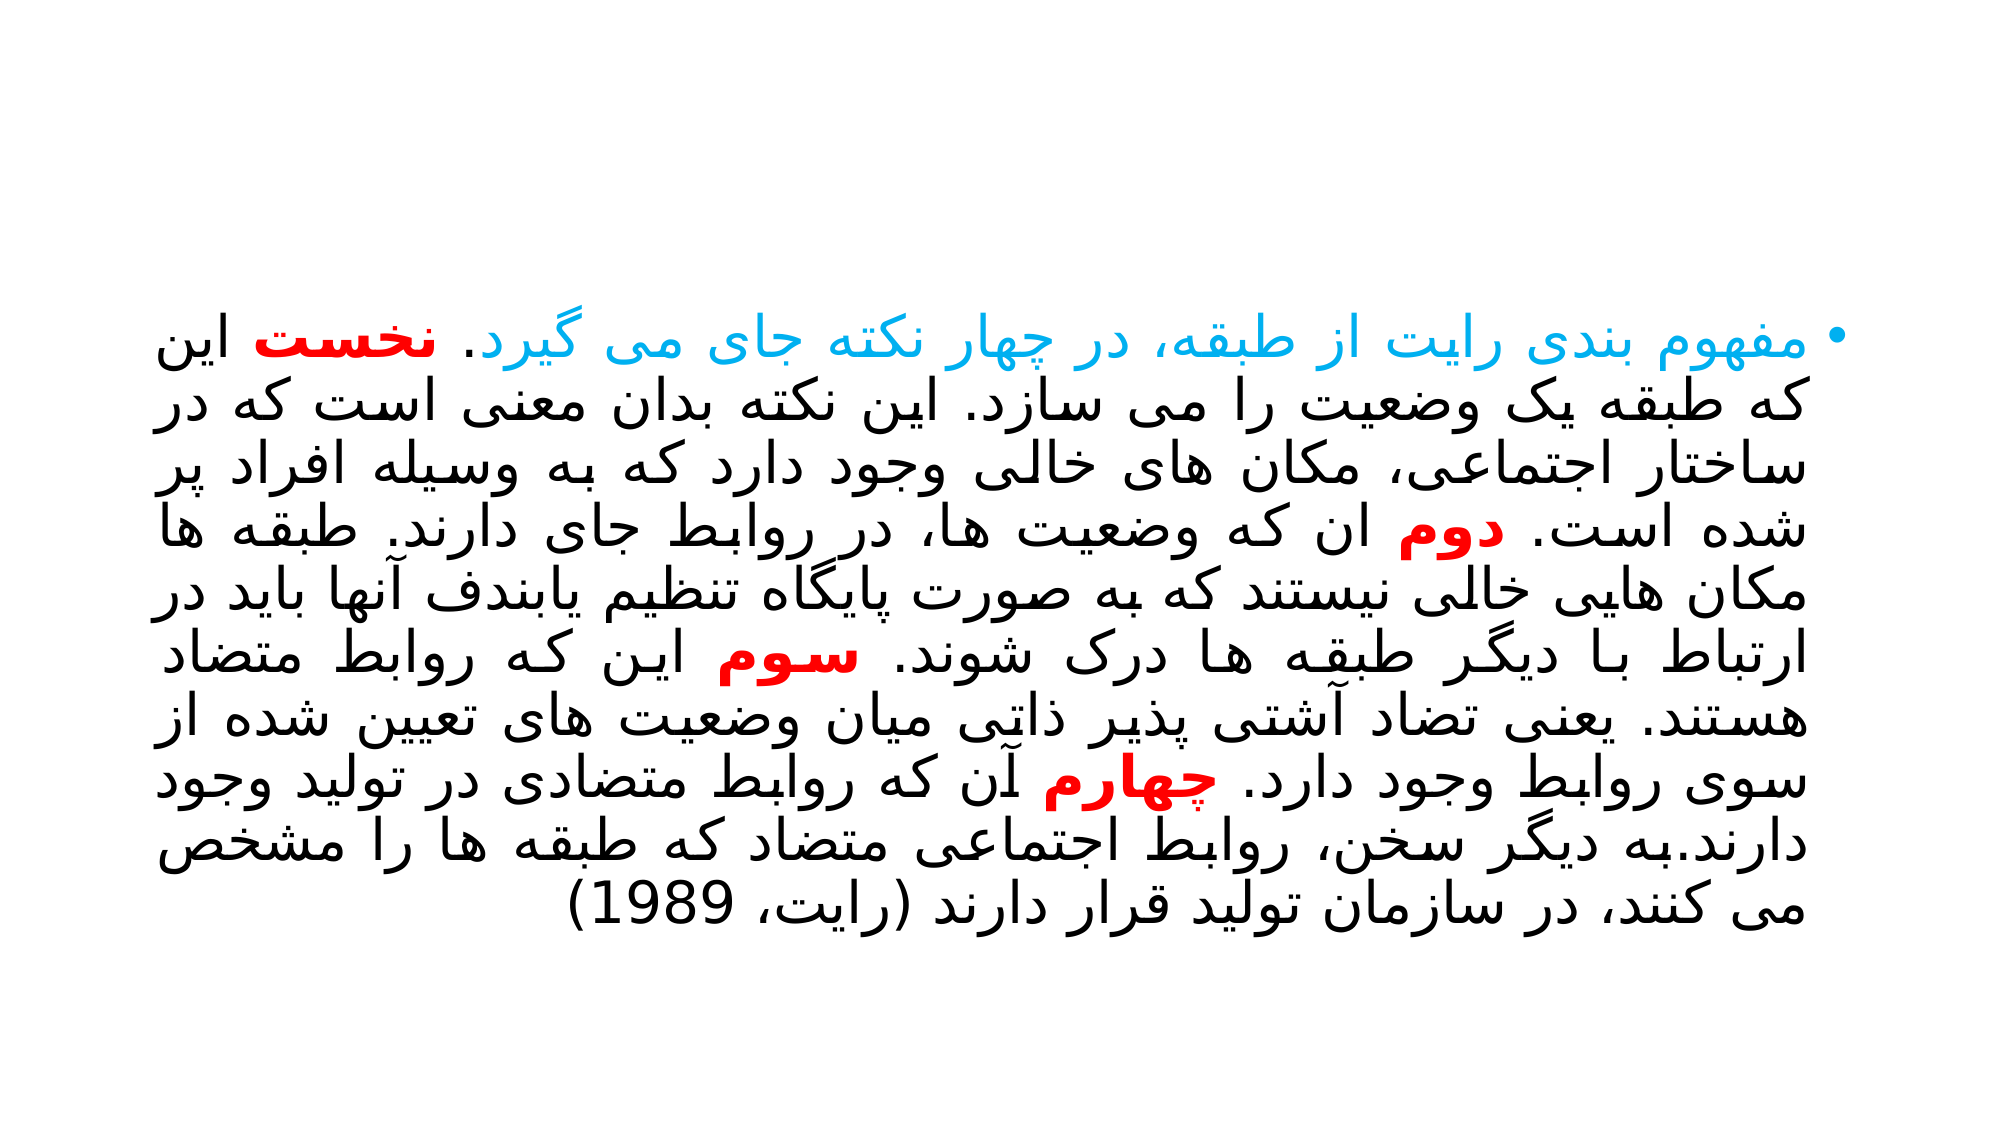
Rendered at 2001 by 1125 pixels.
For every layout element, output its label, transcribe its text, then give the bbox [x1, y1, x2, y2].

list مفهوم بندی رایت از طبقه، در چهار نکته جای می گیرد. نخست این که طبقه یک وضعیت را می سازد. این نکته بدان معنی است که در ساختار اجتماعی، مکان های خالی وجود دارد که به وسیله افراد پر شده است. دوم ان که وضعیت ها، در روابط جای دارند. طبقه ها مکان هایی خالی نیستند که به صورت پایگاه تنظیم یابندف آنها باید در ارتباط با دیگر طبقه ها درک شوند. سوم این که روابط متضاد هستند. یعنی تضاد آشتی پذیر ذاتی میان وضعیت های تعیین شده از سوی روابط وجود دارد. چهارم آن که روابط متضادی در تولید وجود دارند.به دیگر سخن، روابط اجتماعی متضاد که طبقه ها را مشخص می کنند، در سازمان تولید قرار دارند (رایت، 1989) [137, 299, 1863, 1014]
